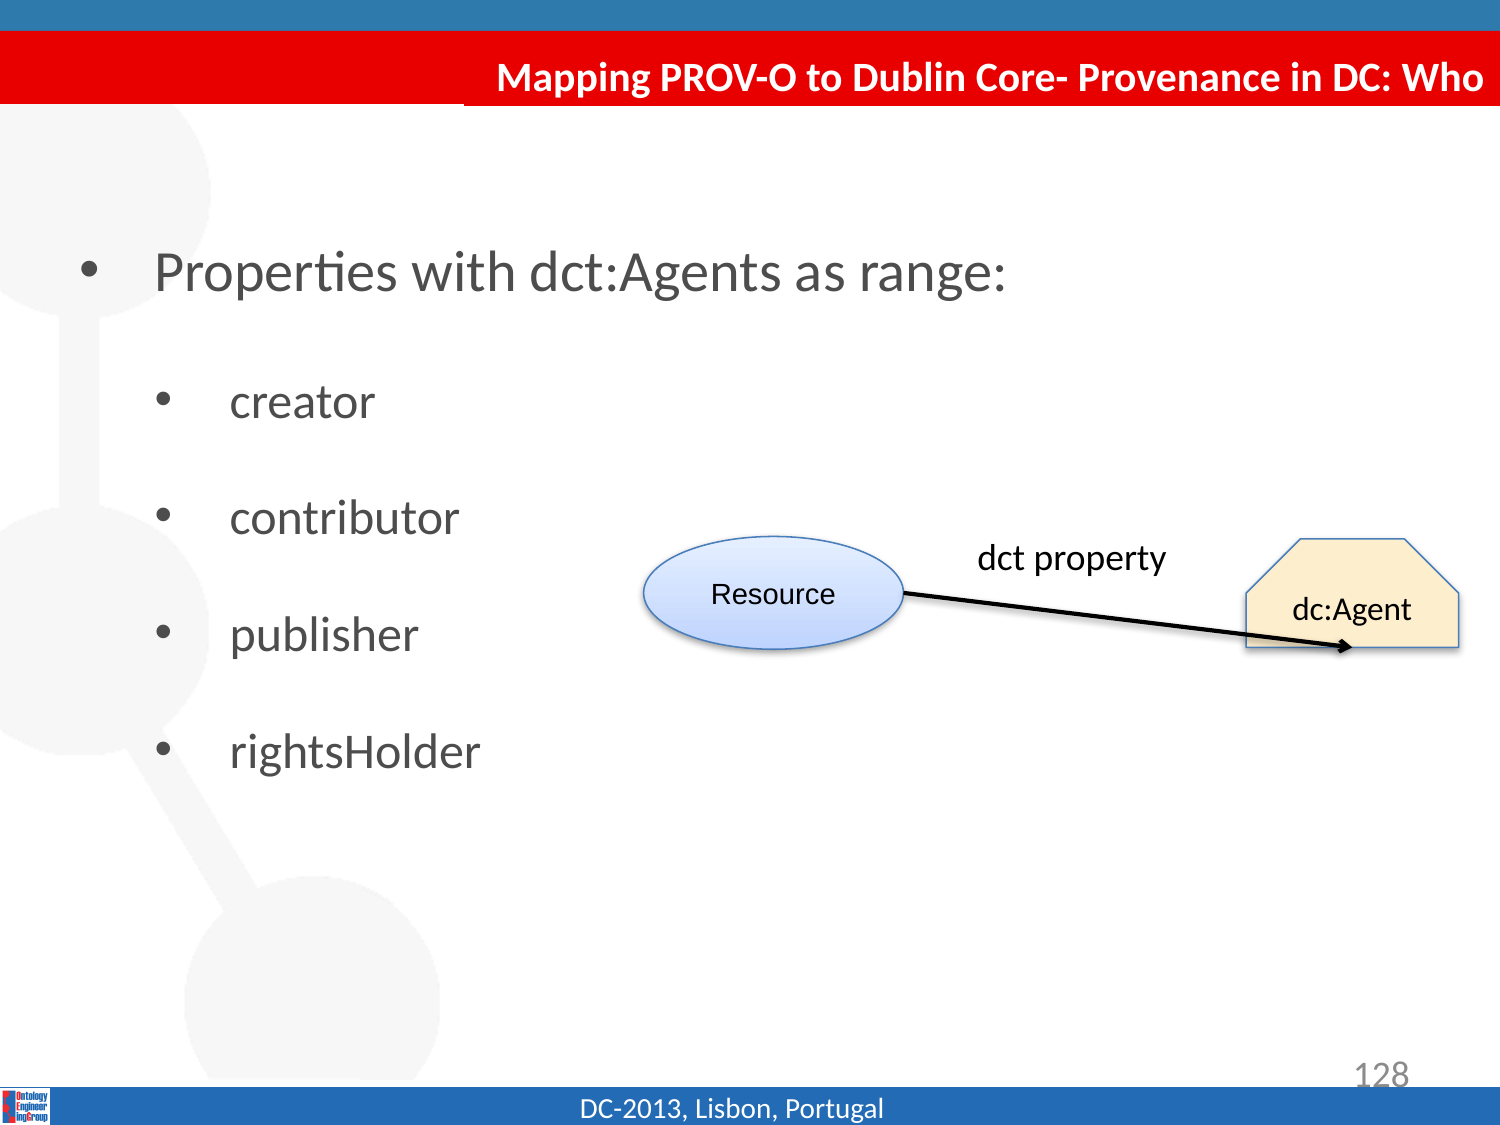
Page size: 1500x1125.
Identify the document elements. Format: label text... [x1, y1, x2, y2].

text_box Mapping PROV-O to Dublin Core- Provenance in DC: Who [212, 52, 1492, 98]
text_box dct property [962, 525, 1447, 586]
picture [0, 103, 464, 1080]
text_box dc:Agent [1245, 580, 1460, 649]
slide_number 128 [1074, 1042, 1425, 1085]
text_box [0, 0, 1500, 30]
text_box Properties with dct:Agents as range: creator contributor publisher rightsHolder [469, 184, 1459, 1078]
text_box Resource [642, 535, 905, 651]
picture [0, 1087, 1500, 1125]
text_box [0, 30, 1500, 106]
